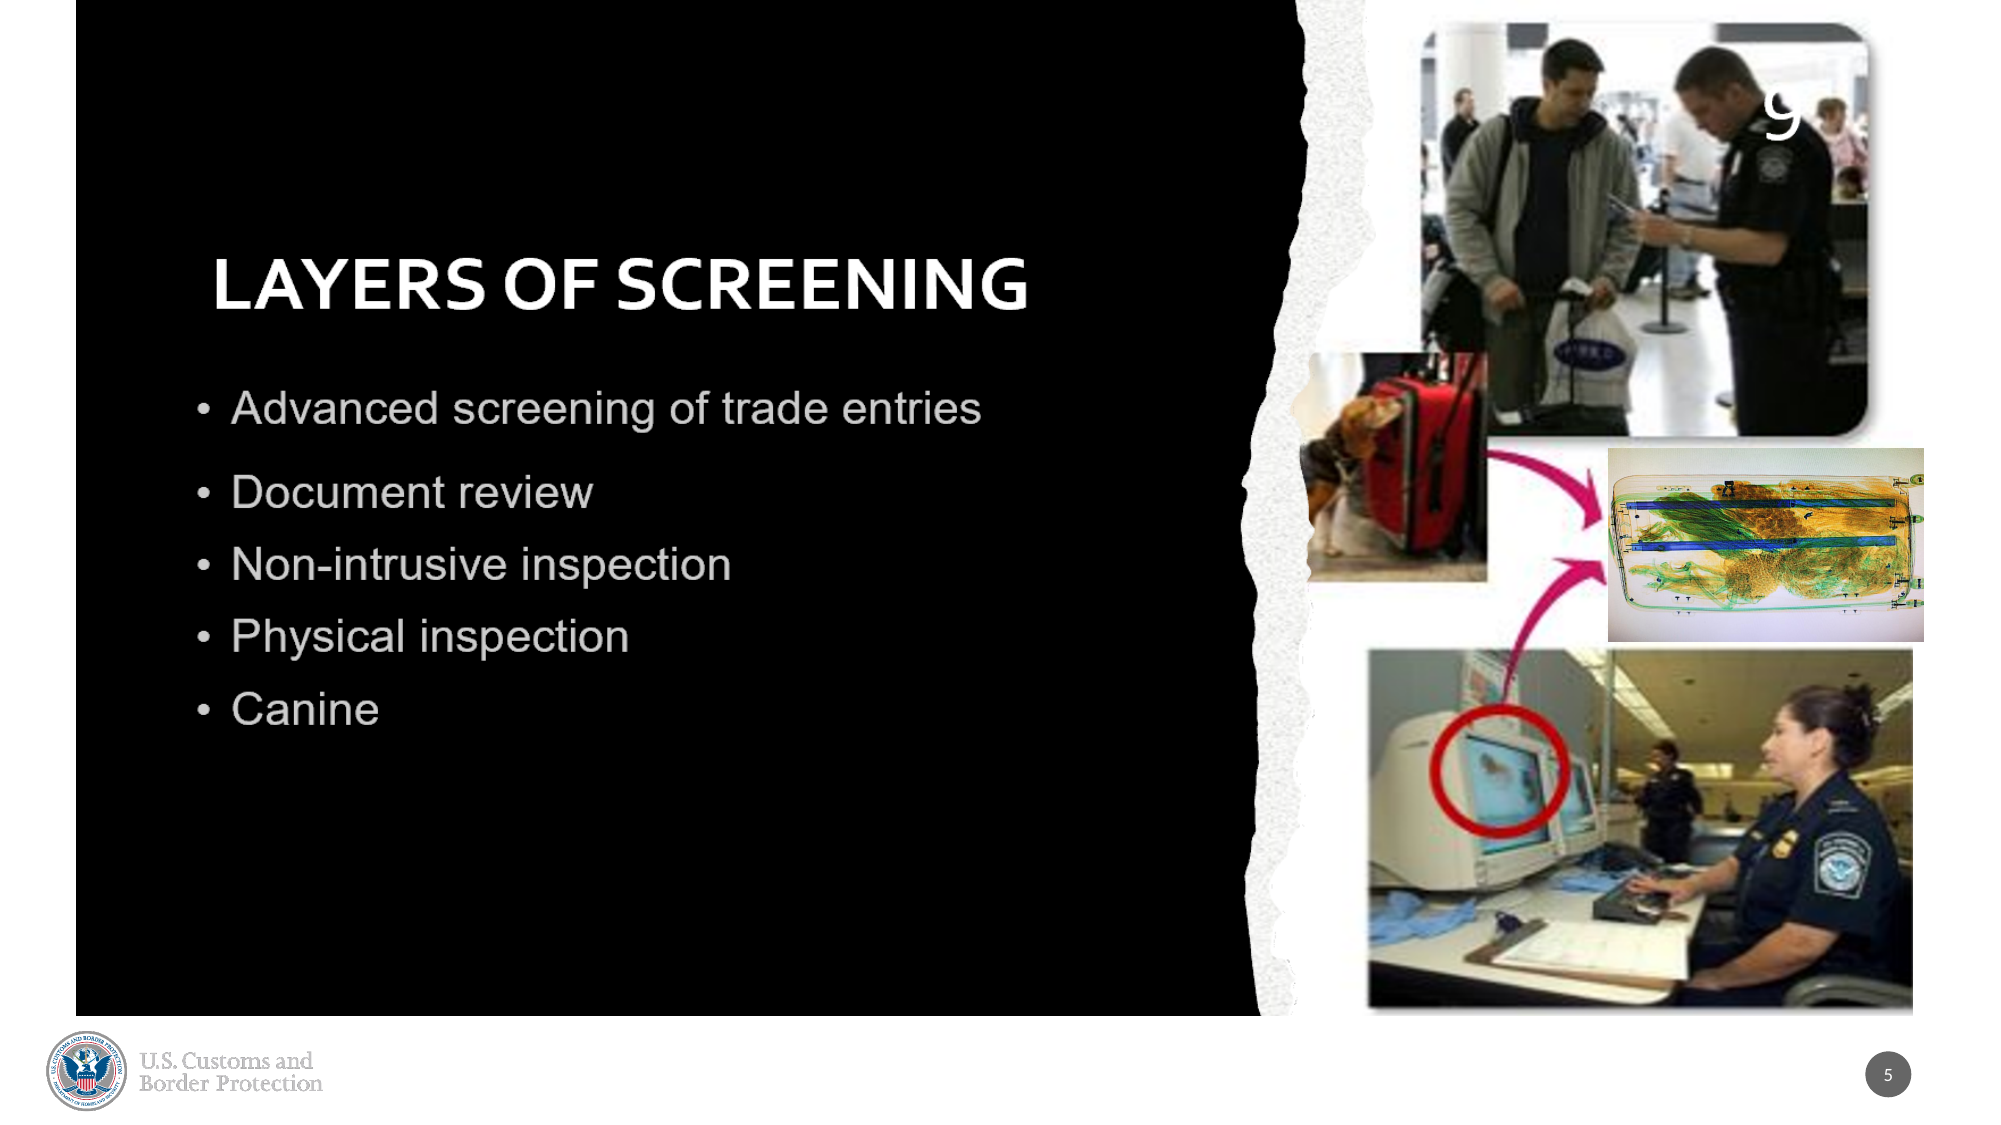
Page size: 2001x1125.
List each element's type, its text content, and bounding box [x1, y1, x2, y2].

picture [44, 0, 1924, 1125]
slide_number 5 [1864, 1059, 1913, 1090]
